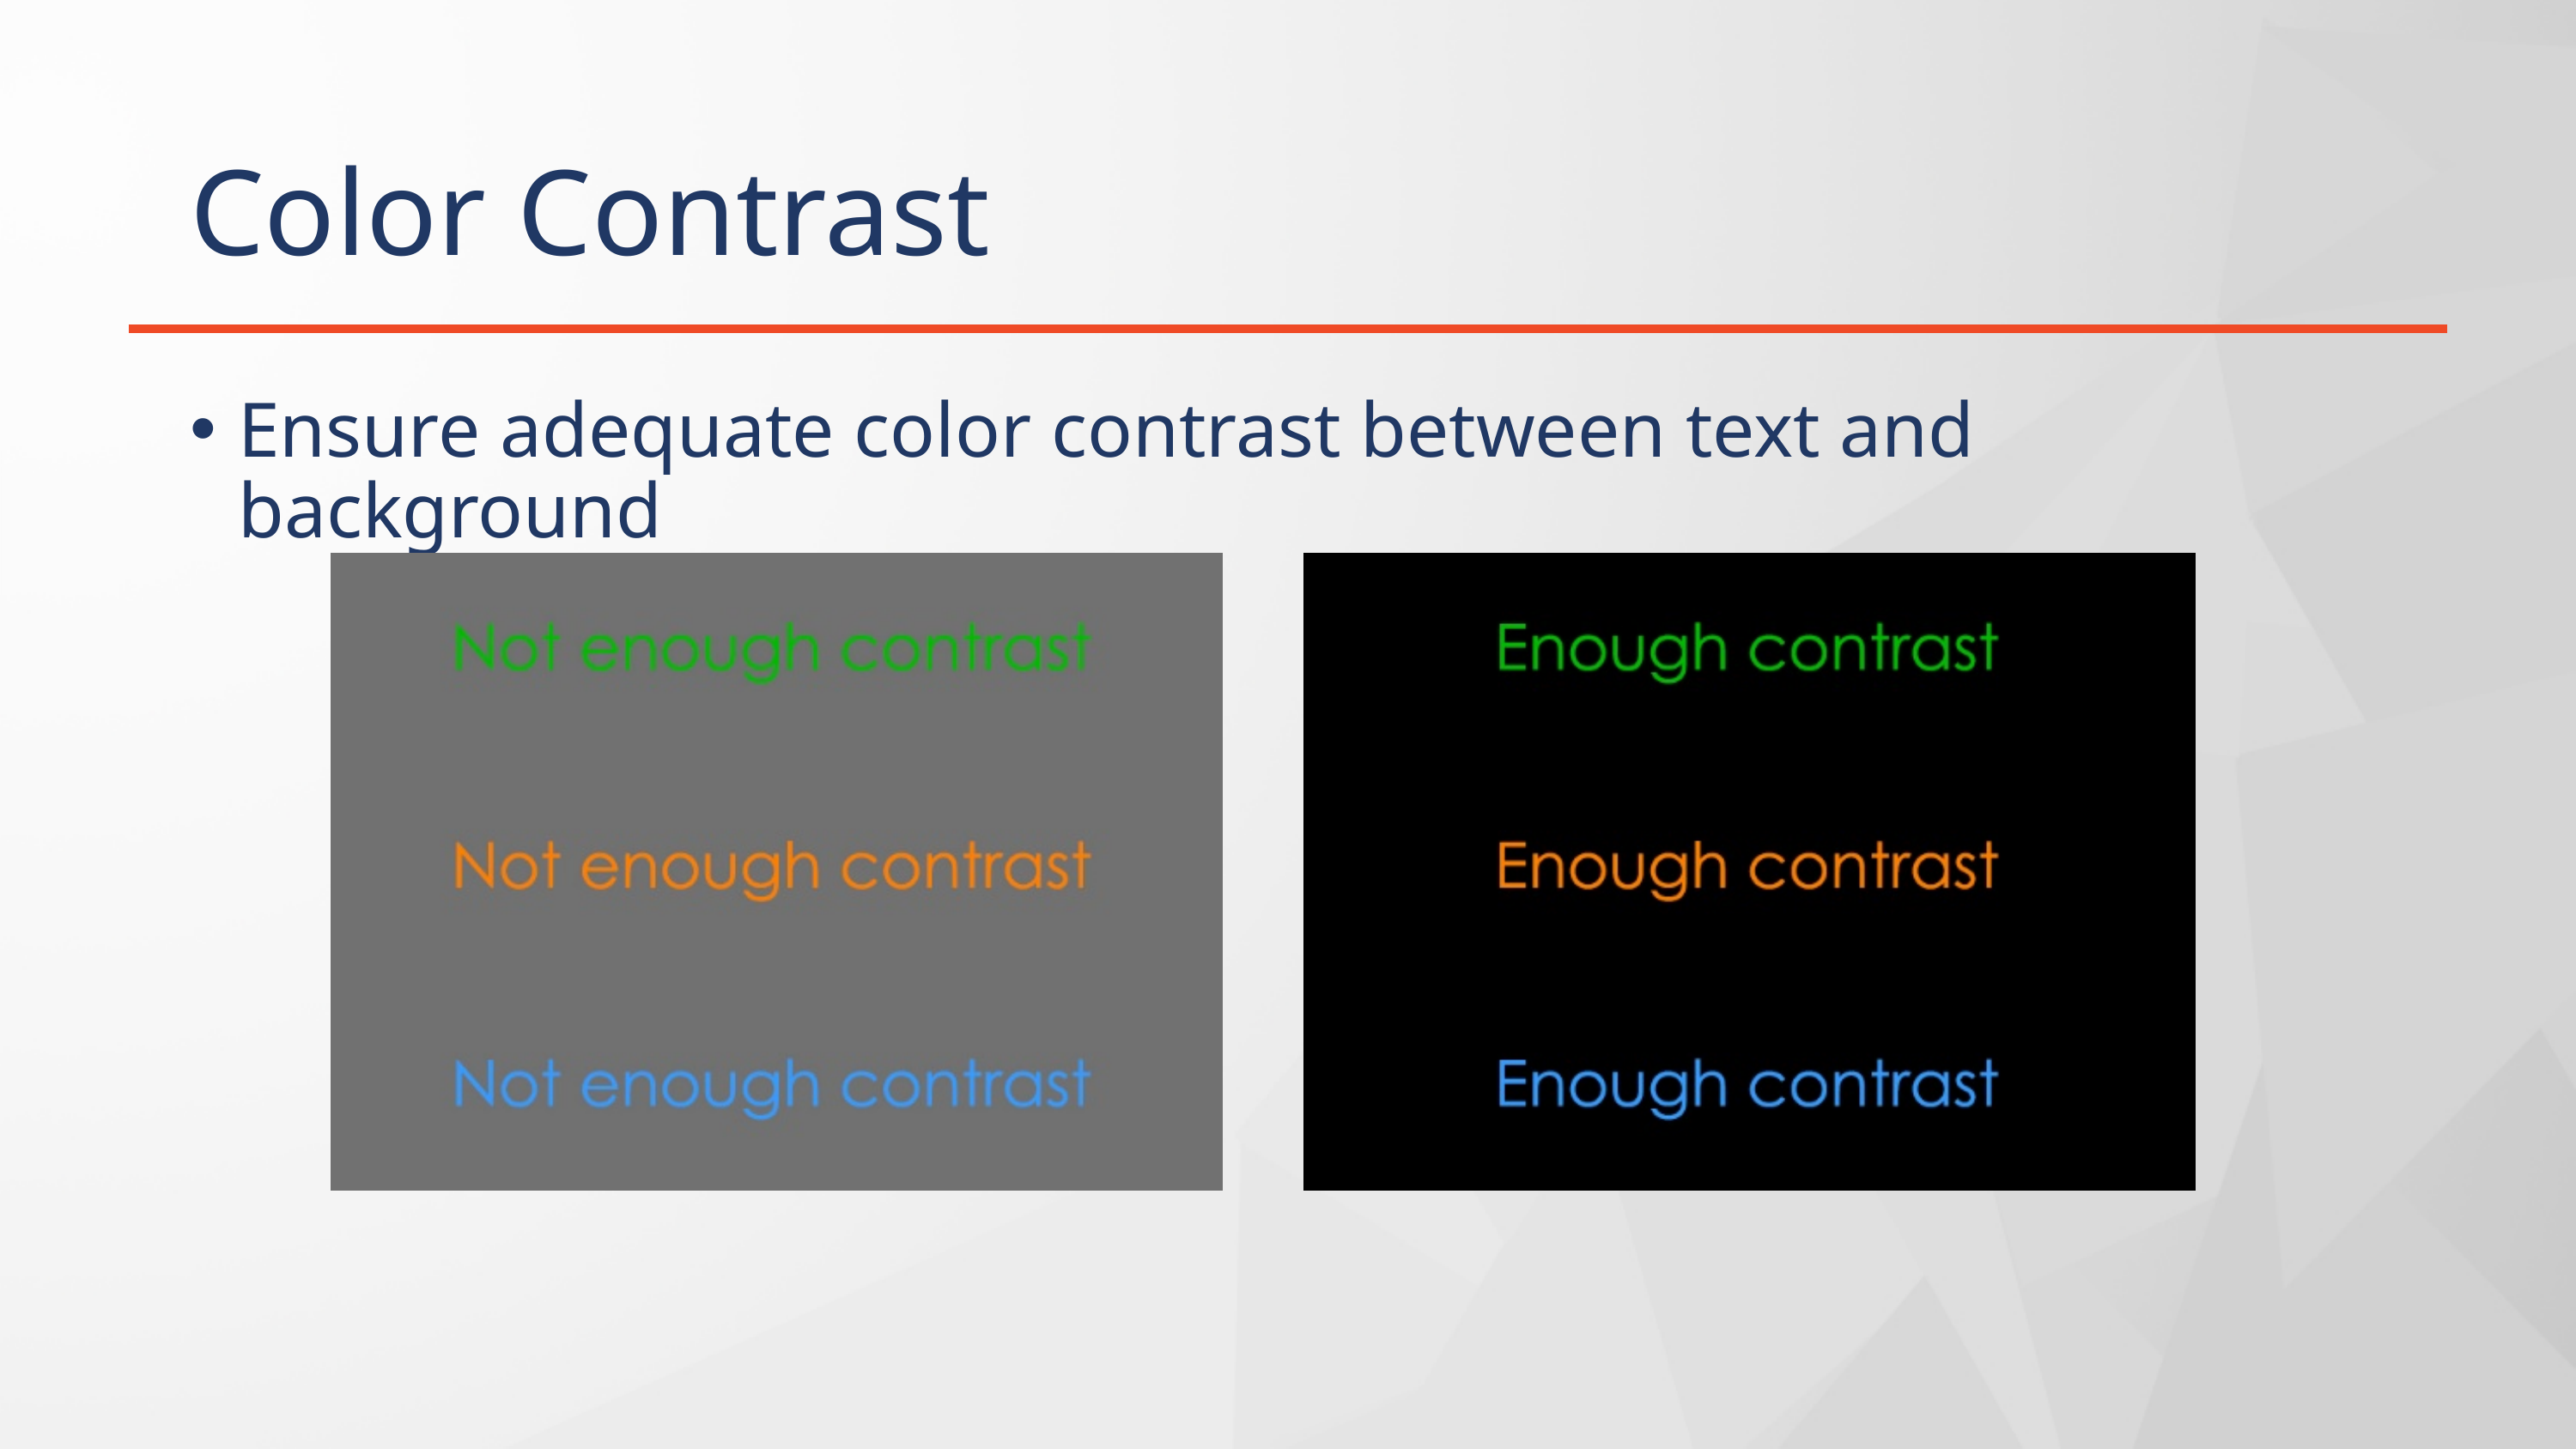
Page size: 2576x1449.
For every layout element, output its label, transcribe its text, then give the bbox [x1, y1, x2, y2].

title Color Contrast [177, 76, 2399, 357]
picture [0, 0, 2576, 1449]
list Ensure adequate color contrast between text and background [177, 385, 2399, 1305]
